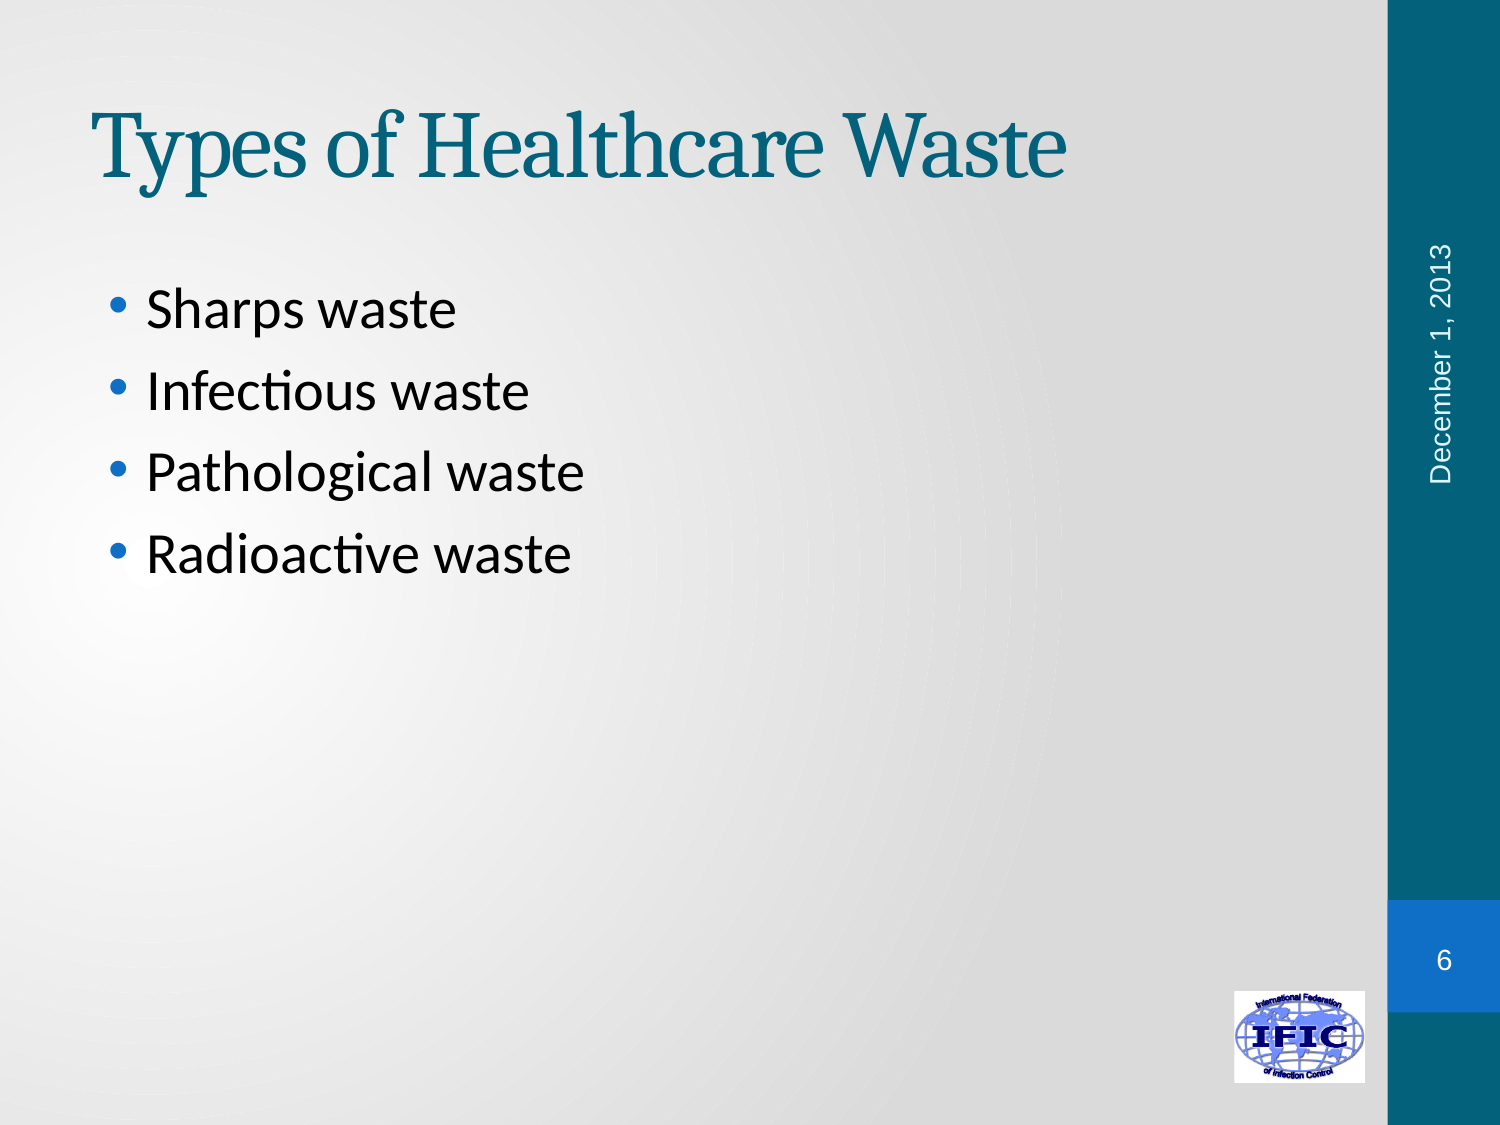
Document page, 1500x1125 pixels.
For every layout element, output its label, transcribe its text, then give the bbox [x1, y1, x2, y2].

title Types of Healthcare Waste [75, 45, 1325, 233]
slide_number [1408, 100, 1469, 501]
picture [1234, 991, 1365, 1083]
slide_number 6 [1397, 925, 1492, 994]
list Sharps waste Infectious waste Pathological waste Radioactive waste [75, 262, 1325, 1050]
